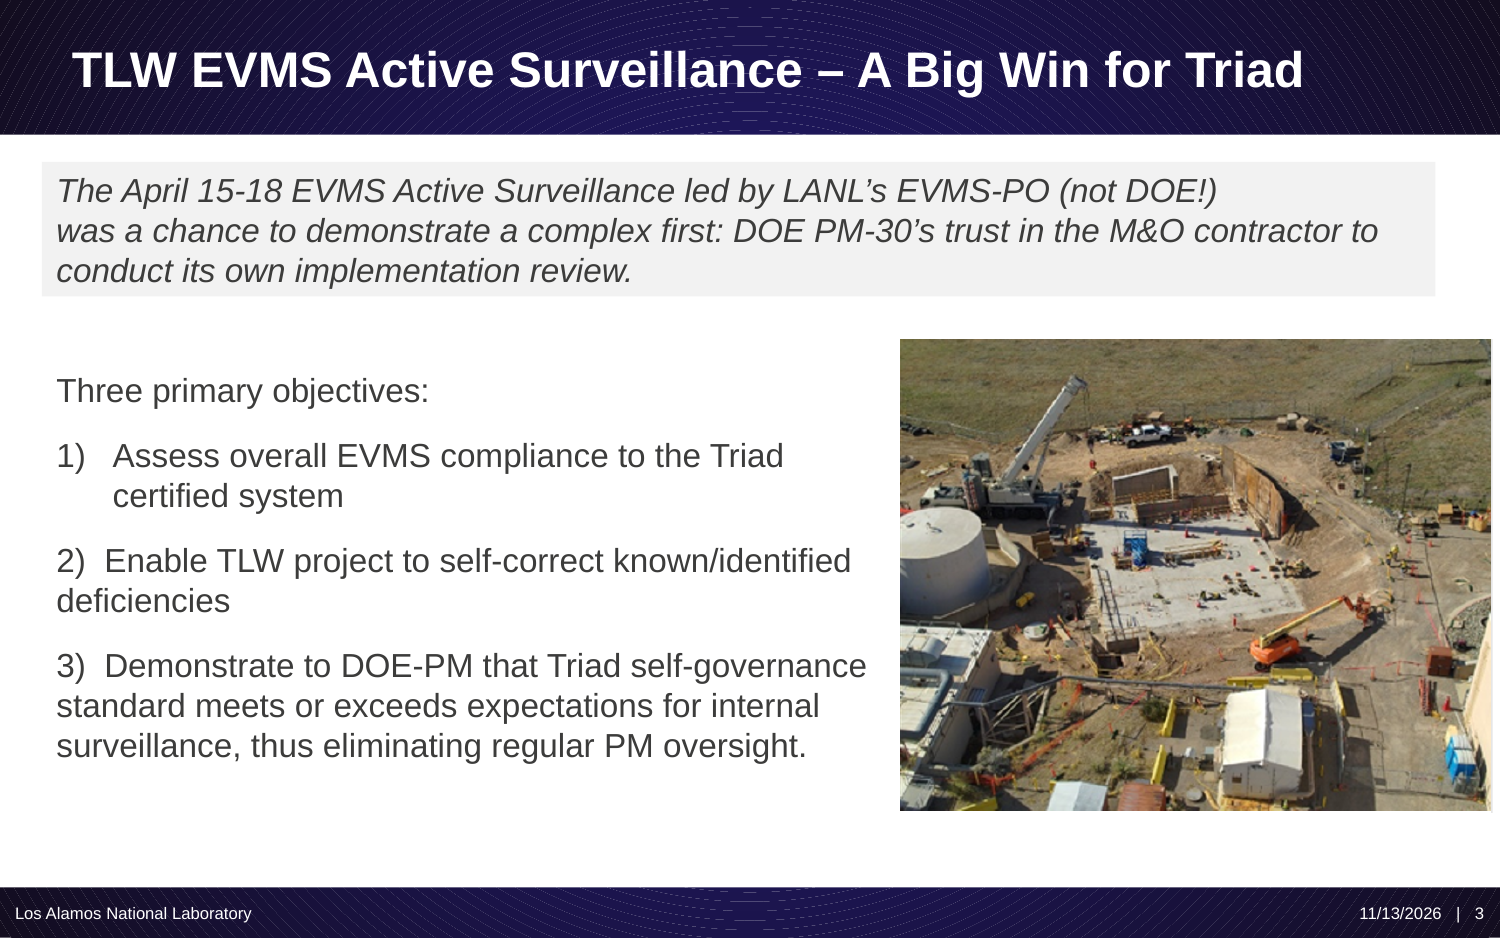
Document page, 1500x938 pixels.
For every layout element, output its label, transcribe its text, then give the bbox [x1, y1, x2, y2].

list Three primary objectives: Assess overall EVMS compliance to the Triad certified system 2) Enable TLW project to self-correct known/identified deficiencies 3) Demonstrate to DOE-PM that Triad self-governance standard meets or exceeds expectations for internal surveillance, thus eliminating regular PM oversight. [13, 362, 885, 826]
text_box The April 15-18 EVMS Active Surveillance led by LANL’s EVMS-PO (not DOE!) was a chance to demonstrate a complex first: DOE PM-30’s trust in the M&O contractor to conduct its own implementation review. [41, 161, 1436, 297]
footer Los Alamos National Laboratory [0, 887, 544, 938]
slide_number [1148, 887, 1499, 938]
picture [899, 339, 1493, 813]
title TLW EVMS Active Surveillance – A Big Win for Triad [57, 0, 1408, 135]
